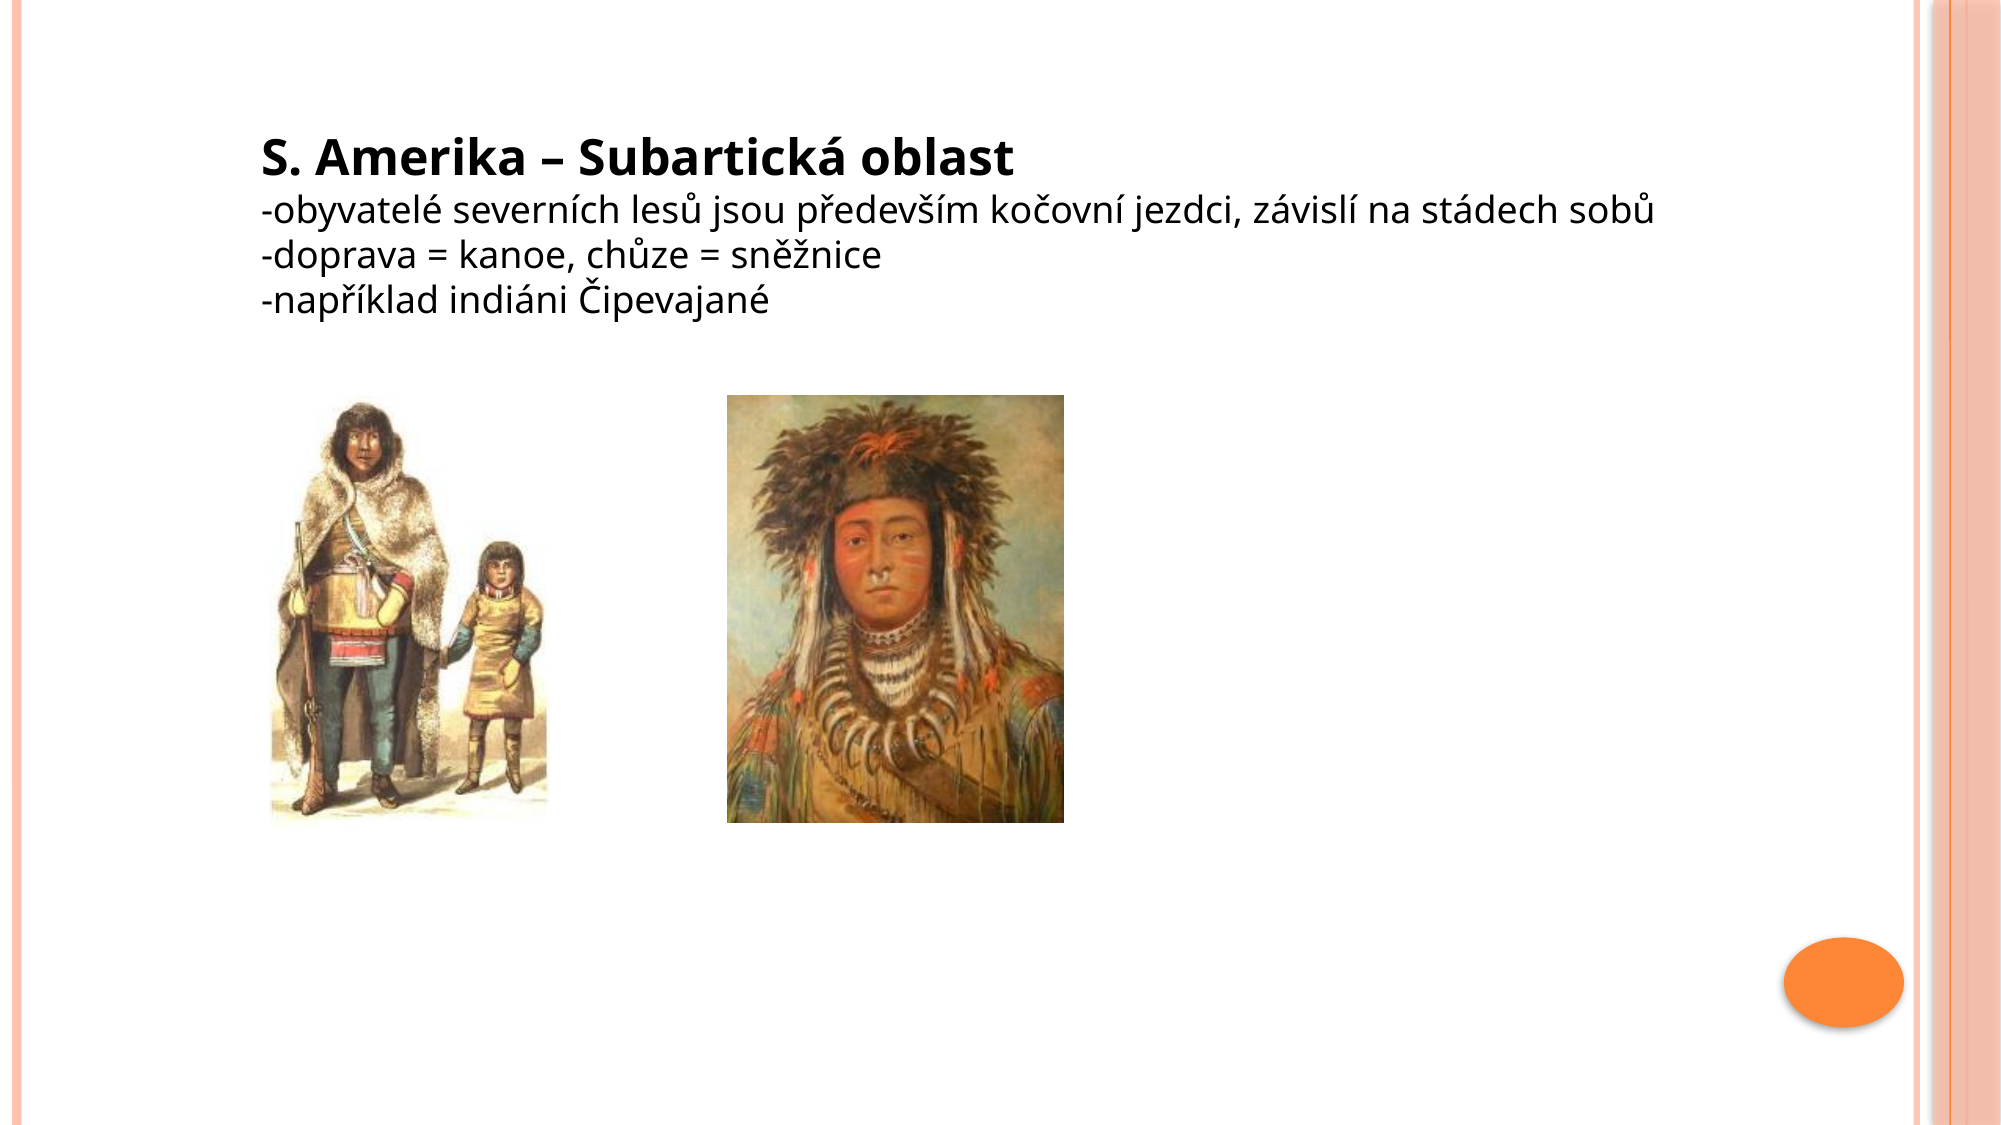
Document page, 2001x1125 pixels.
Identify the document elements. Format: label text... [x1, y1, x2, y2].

picture [268, 394, 550, 835]
text_box S. Amerika – Subartická oblast -obyvatelé severních lesů jsou především kočovní jezdci, závislí na stádech sobů -doprava = kanoe, chůze = sněžnice -například indiáni Čipevajané [246, 118, 1707, 329]
picture [726, 394, 1064, 824]
